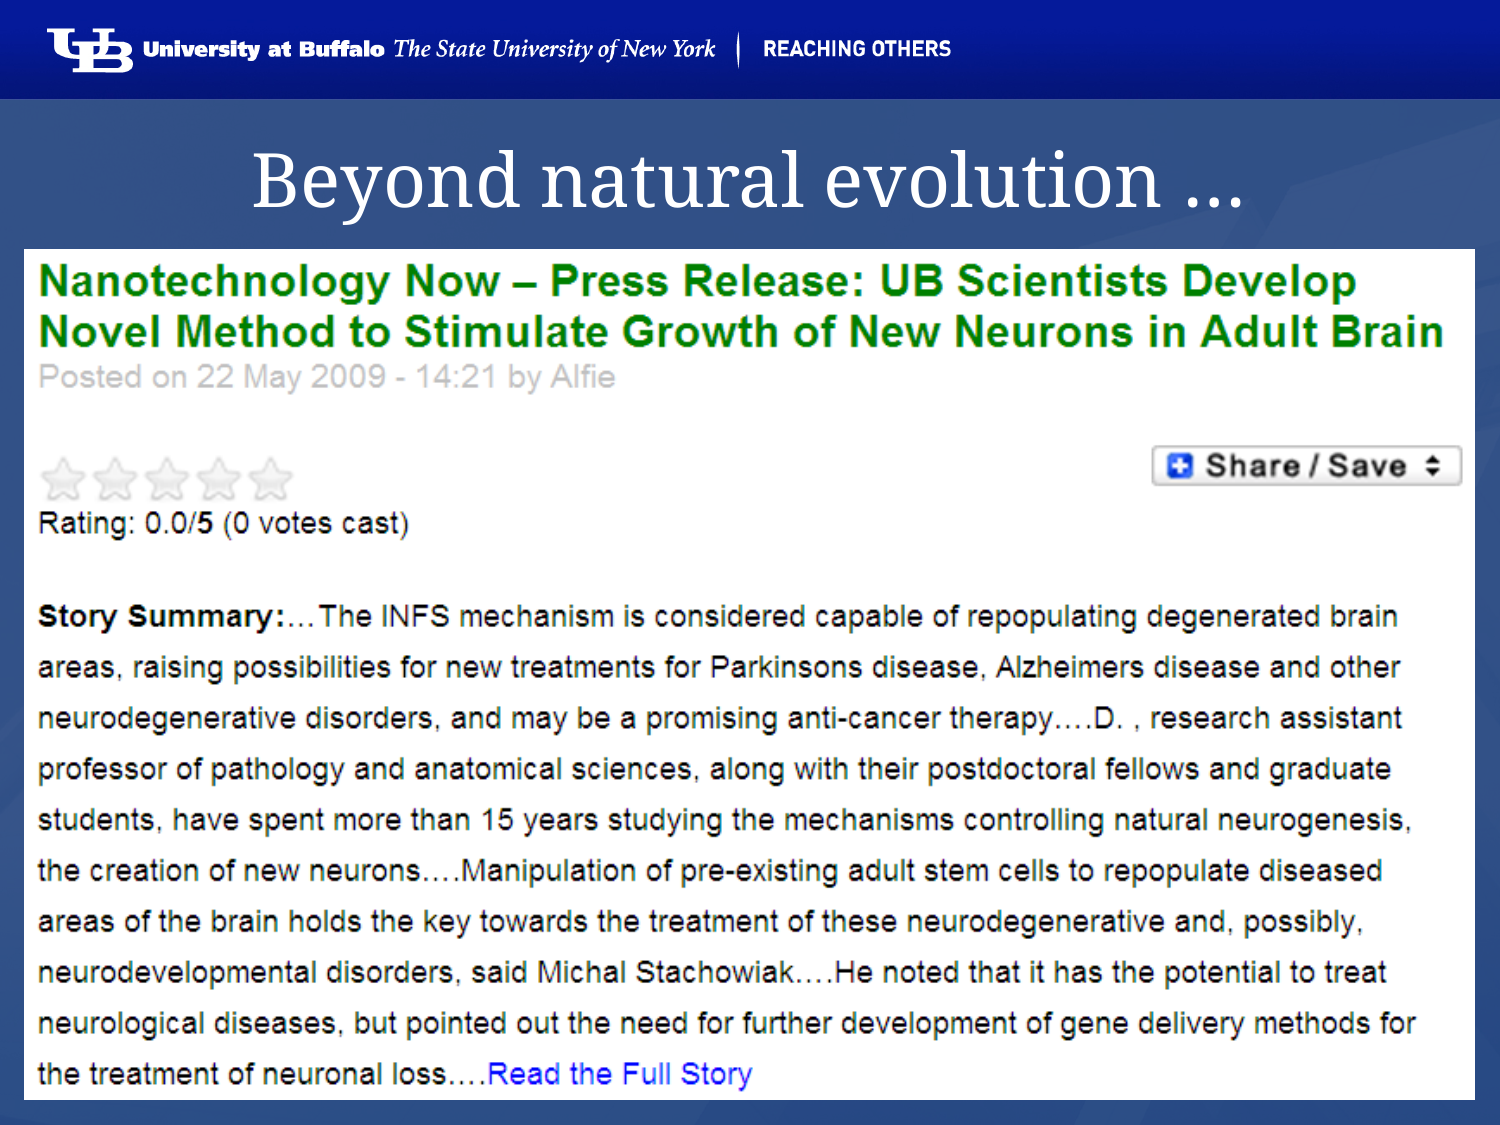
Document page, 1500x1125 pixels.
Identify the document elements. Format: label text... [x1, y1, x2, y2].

picture [0, 0, 1500, 99]
picture [24, 249, 1476, 1101]
title Beyond natural evolution … [37, 125, 1463, 248]
